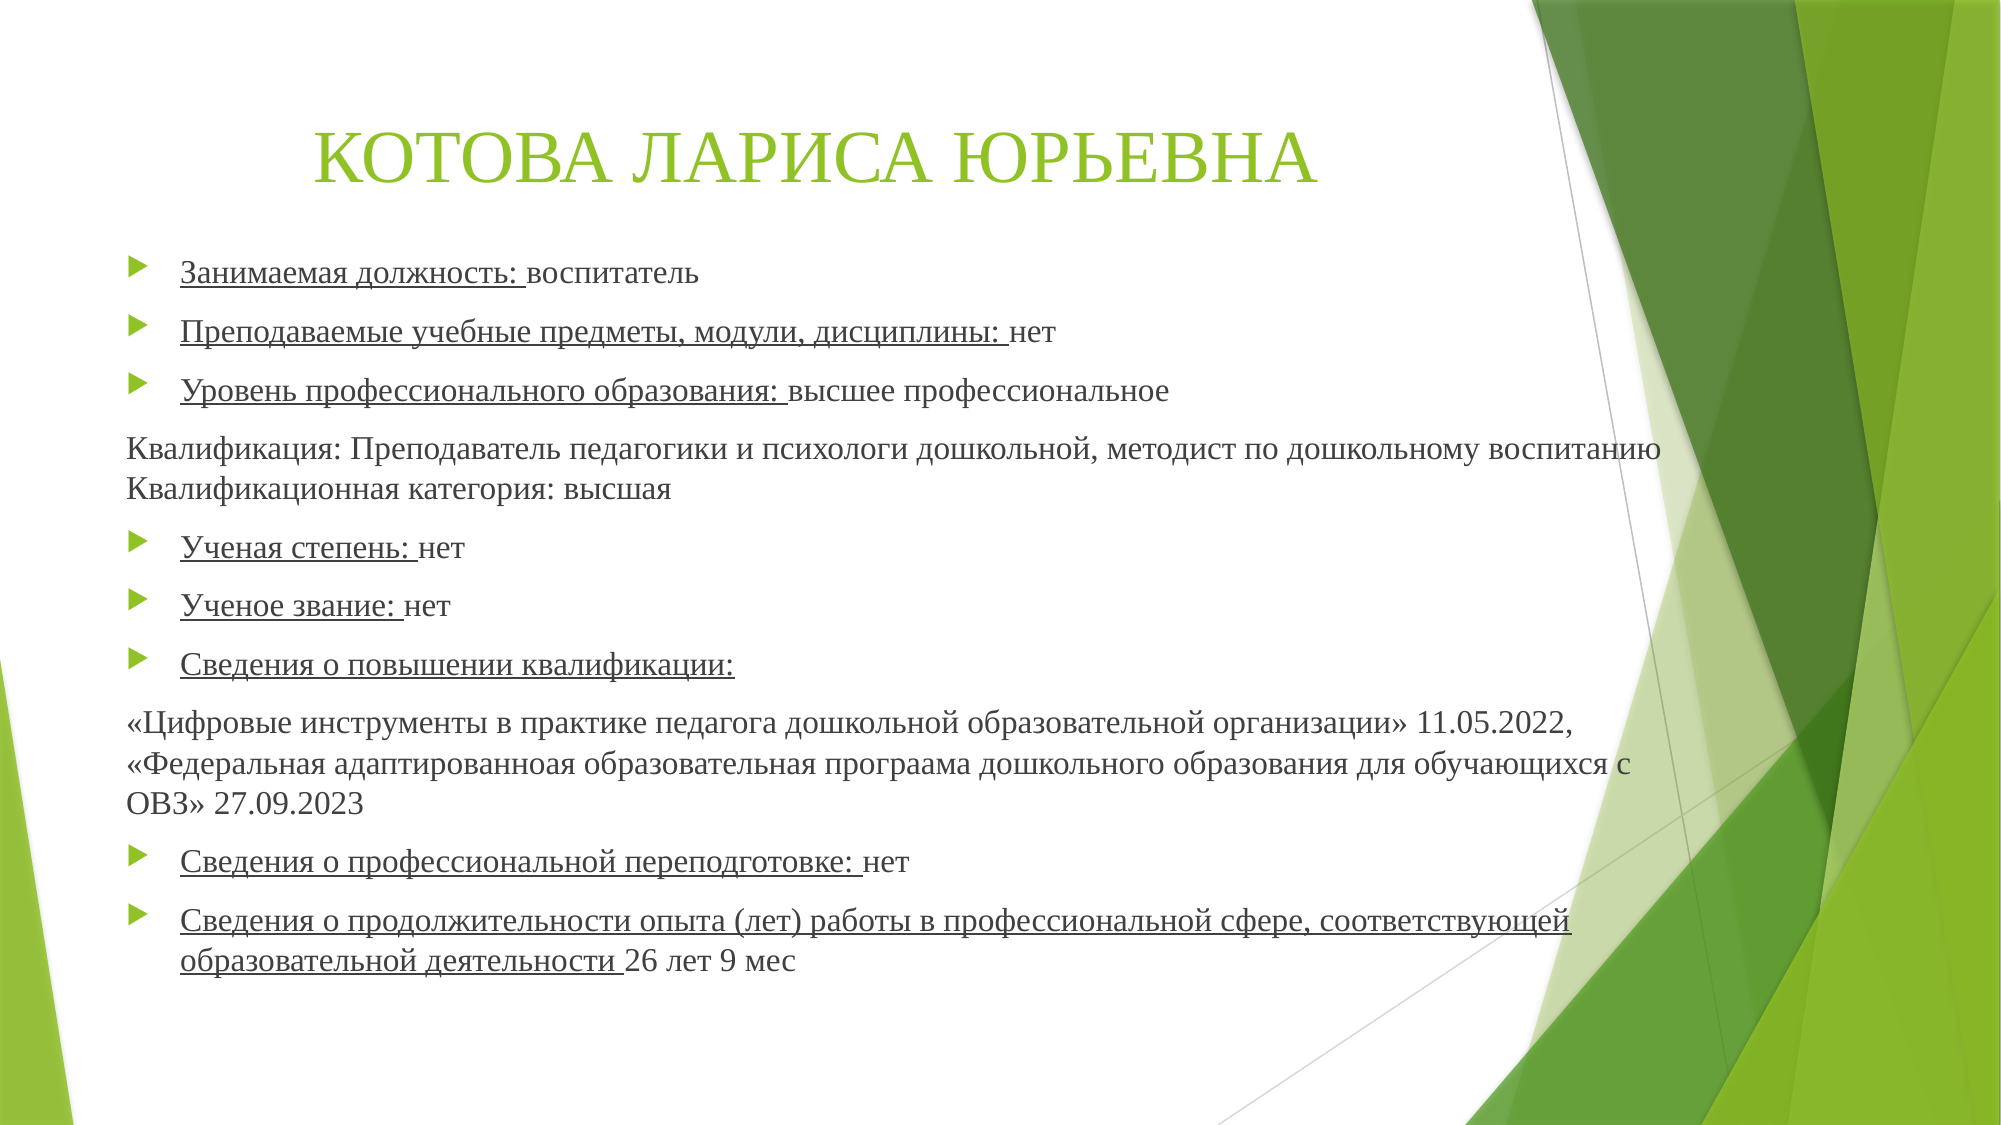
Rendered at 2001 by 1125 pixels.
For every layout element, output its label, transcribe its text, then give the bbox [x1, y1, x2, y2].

list Занимаемая должность: воспитатель Преподаваемые учебные предметы, модули, дисциплины: нет Уровень профессионального образования: высшее профессиональное Квалификация: Преподаватель педагогики и психологи дошкольной, методист по дошкольному воспитанию Квалификационная категория: высшая Ученая степень: нет Ученое звание: нет Сведения о повышении квалификации: «Цифровые инструменты в практике педагога дошкольной образовательной организации» 11.05.2022, «Федеральная адаптированноая образовательная програама дошкольного образования для обучающихся с ОВЗ» 27.09.2023 Сведения о профессиональной переподготовке: нет Сведения о продолжительности опыта (лет) работы в профессиональной сфере, соответствующей образовательной деятельности 26 лет 9 мес [111, 243, 1737, 992]
title КОТОВА ЛАРИСА ЮРЬЕВНА [111, 99, 1522, 231]
